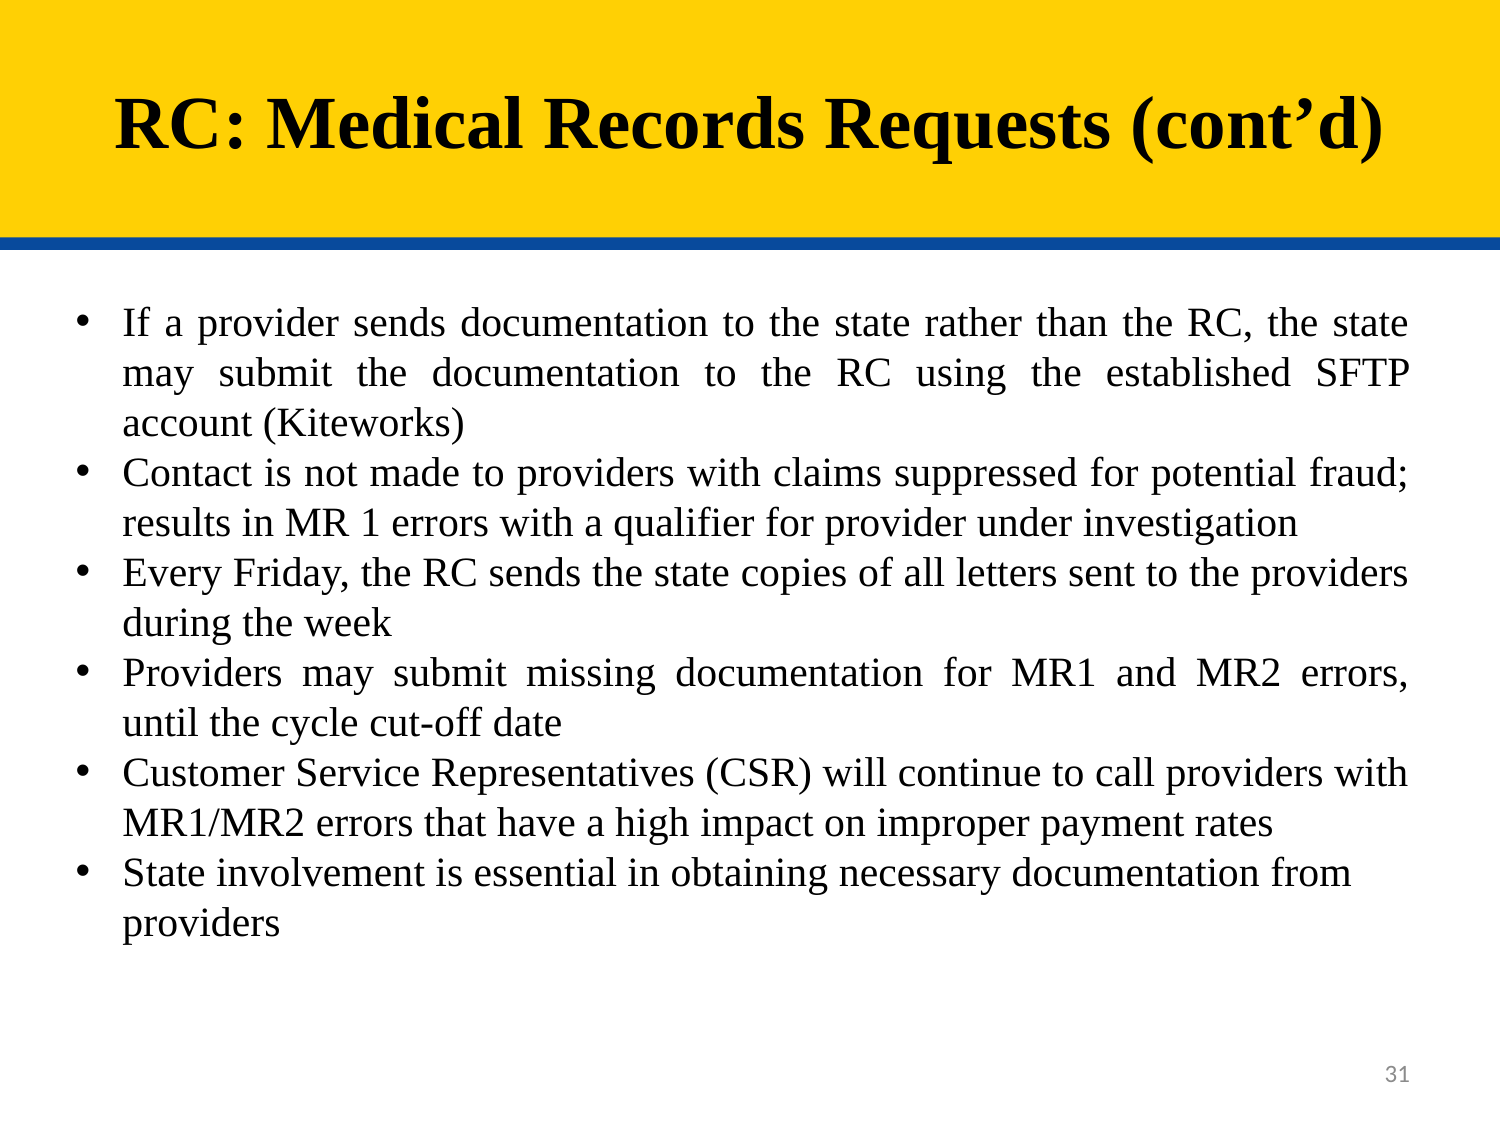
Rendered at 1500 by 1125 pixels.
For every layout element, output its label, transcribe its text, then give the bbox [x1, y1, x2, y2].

title RC: Medical Records Requests (cont’d) [0, 0, 1500, 238]
text_box If a provider sends documentation to the state rather than the RC, the state may submit the documentation to the RC using the established SFTP account (Kiteworks) Contact is not made to providers with claims suppressed for potential fraud; results in MR 1 errors with a qualifier for provider under investigation Every Friday, the RC sends the state copies of all letters sent to the providers during the week Providers may submit missing documentation for MR1 and MR2 errors, until the cycle cut-off date Customer Service Representatives (CSR) will continue to call providers with MR1/MR2 errors that have a high impact on improper payment rates State involvement is essential in obtaining necessary documentation from providers [60, 287, 1425, 1023]
slide_number 31 [1074, 1042, 1425, 1103]
